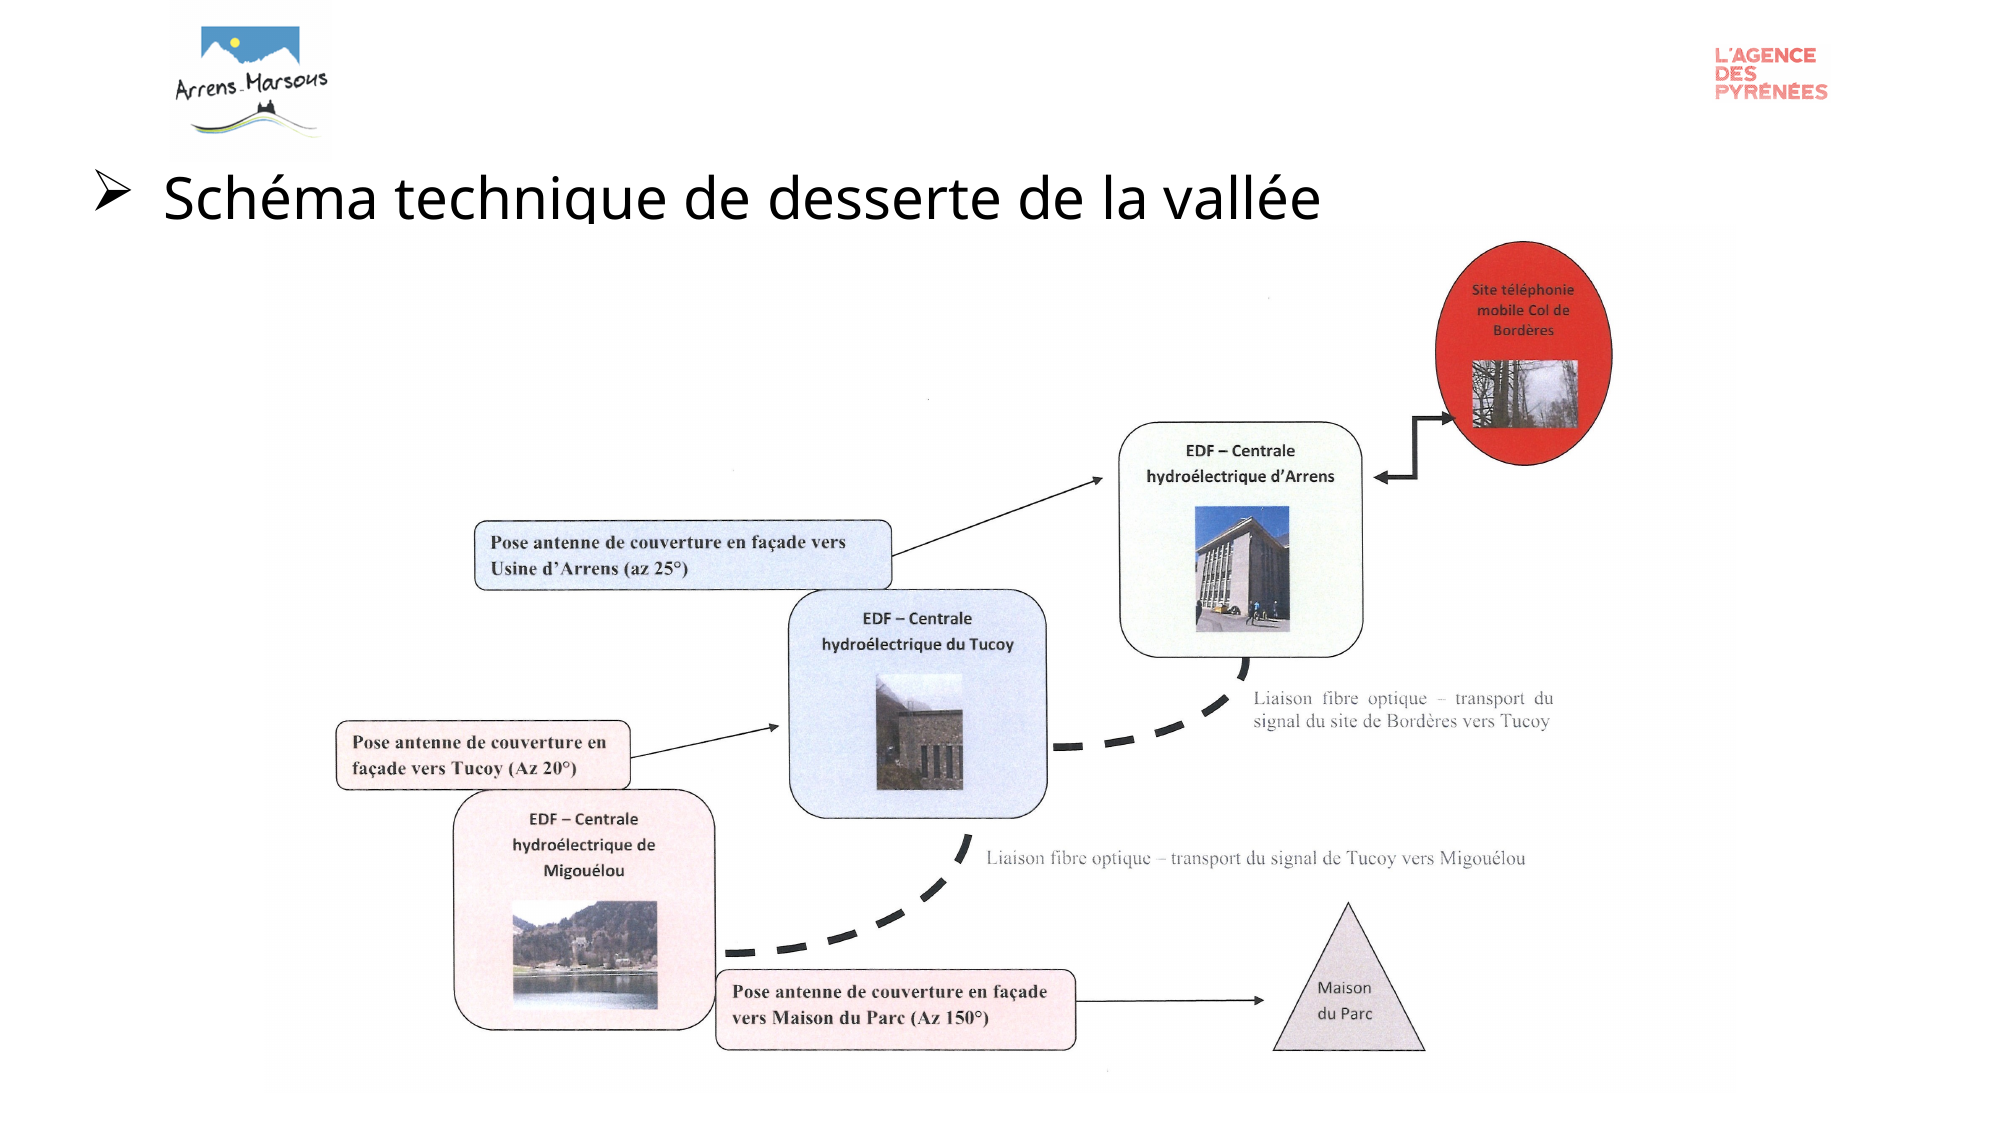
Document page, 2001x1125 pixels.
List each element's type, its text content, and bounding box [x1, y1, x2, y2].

picture [1711, 43, 1831, 103]
picture [169, 0, 333, 163]
picture [264, 223, 1736, 1093]
list Schéma technique de desserte de la vallée [75, 161, 1925, 1093]
